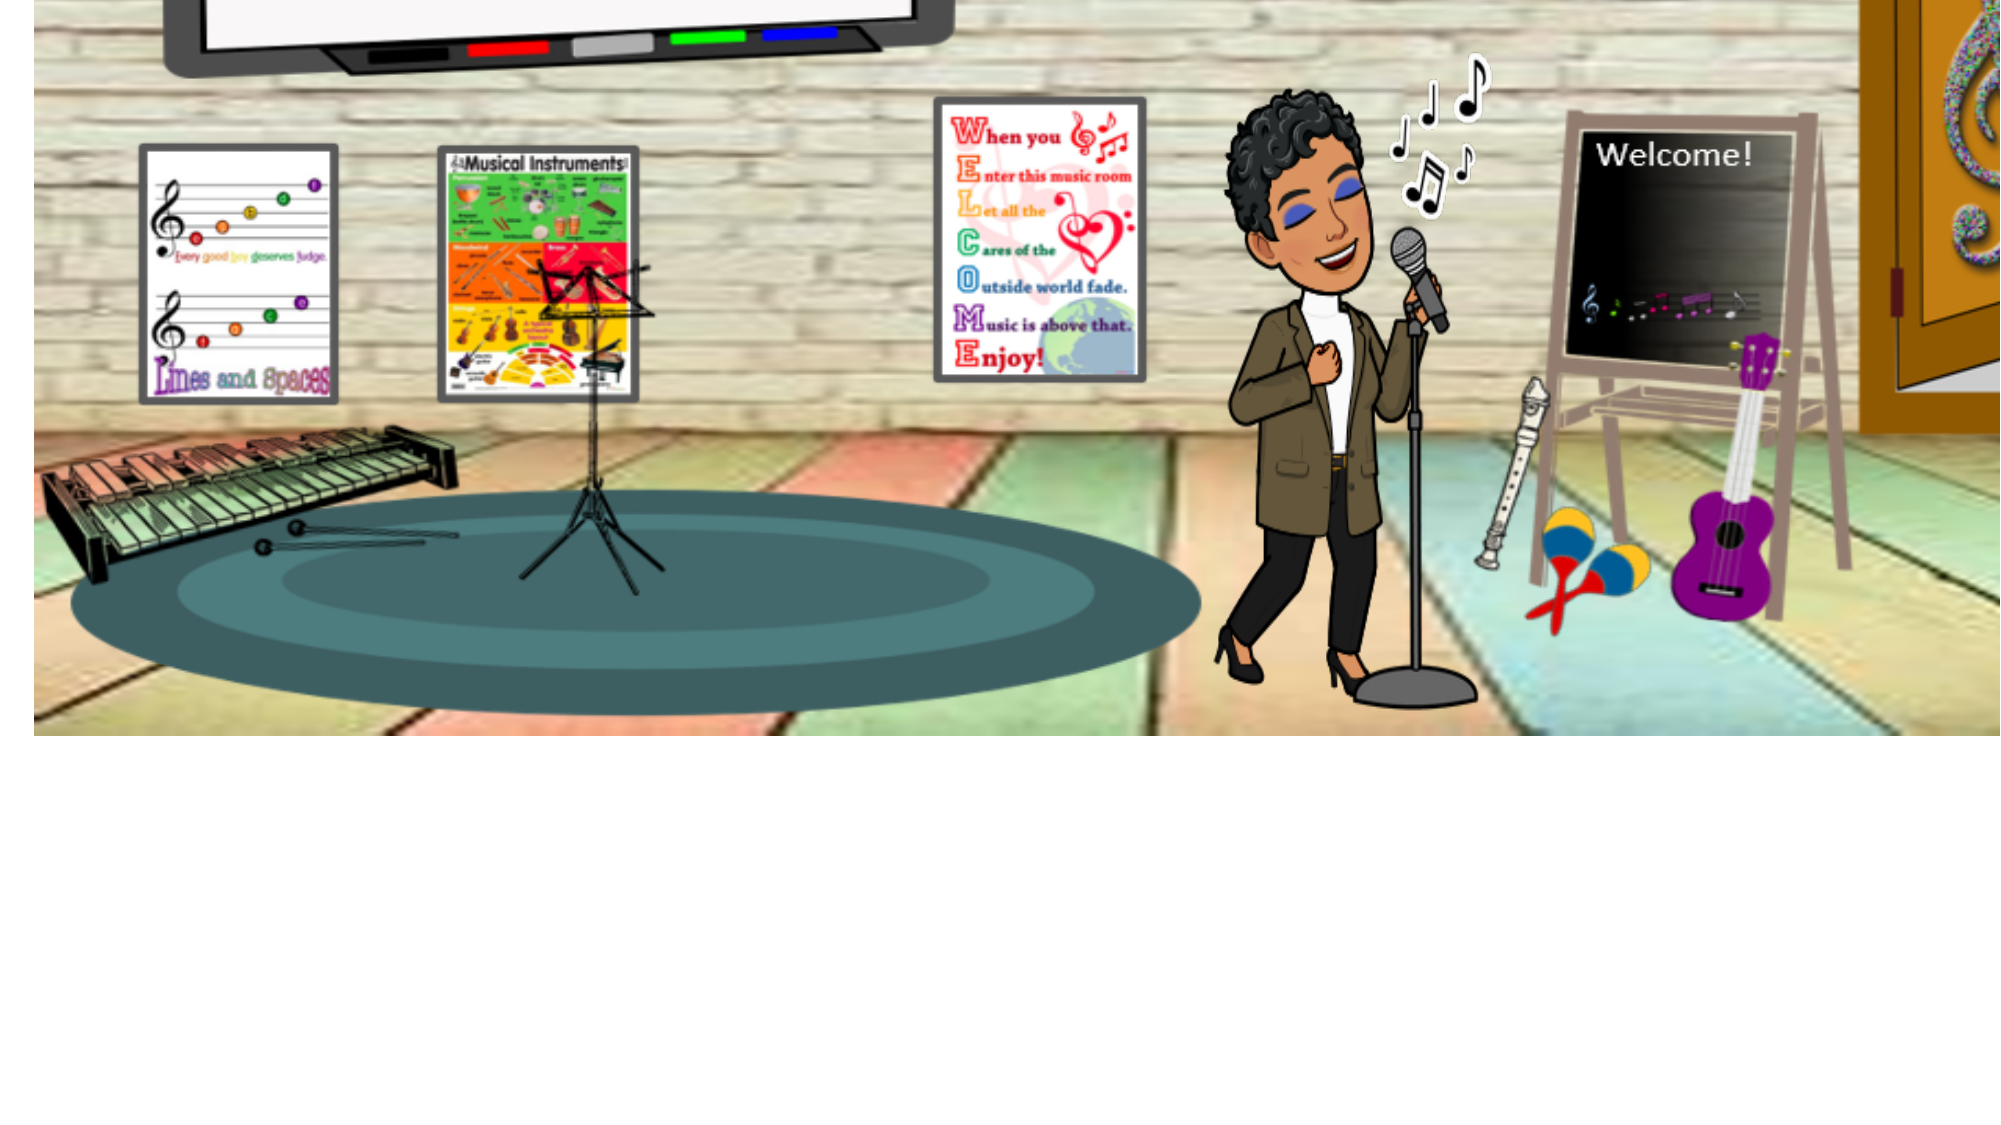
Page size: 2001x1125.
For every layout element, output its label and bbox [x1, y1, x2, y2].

picture [34, 0, 2000, 736]
